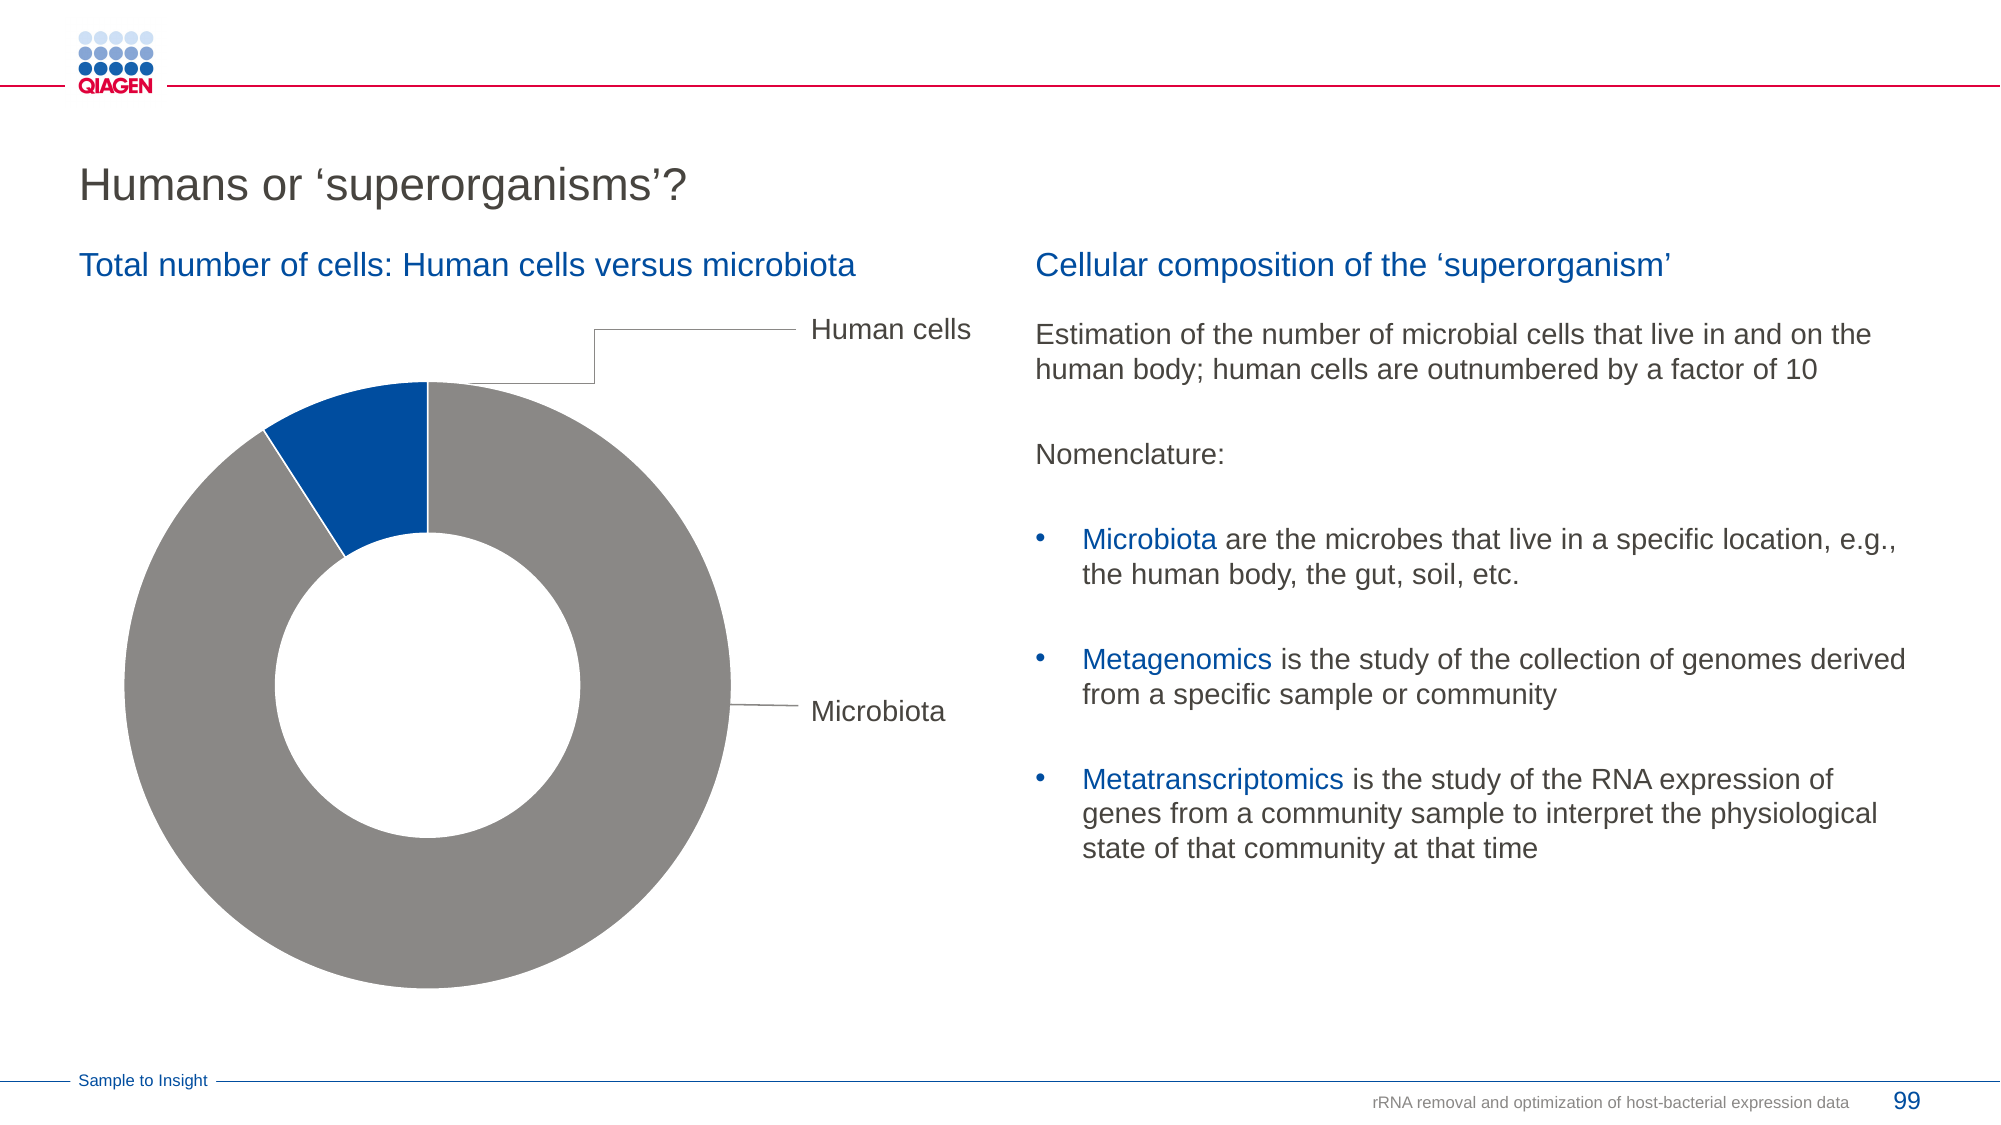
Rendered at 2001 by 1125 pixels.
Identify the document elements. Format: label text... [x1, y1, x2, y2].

title Humans or ‘superorganisms’? [78, 161, 1922, 215]
chart [121, 356, 922, 1007]
list Estimation of the number of microbial cells that live in and on the human body; human cells are outnumbered by a factor of 10 Nomenclature: Microbiota are the microbes that live in a specific location, e.g., the human body, the gut, soil, etc. Metagenomics is the study of the collection of genomes derived from a specific sample or community Metatranscriptomics is the study of the RNA expression of genes from a community sample to interpret the physiological state of that community at that time [1035, 315, 1922, 1035]
list Cellular composition of the ‘superorganism’ [1035, 243, 1922, 291]
footer rRNA removal and optimization of host-bacterial expression data [716, 1092, 1851, 1113]
list Total number of cells: Human cells versus microbiota [78, 243, 965, 291]
picture [65, 17, 167, 108]
slide_number 99 [1868, 1085, 1922, 1113]
text_box Human cells [810, 306, 961, 360]
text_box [392, 329, 797, 356]
text_box Microbiota [922, 688, 961, 742]
